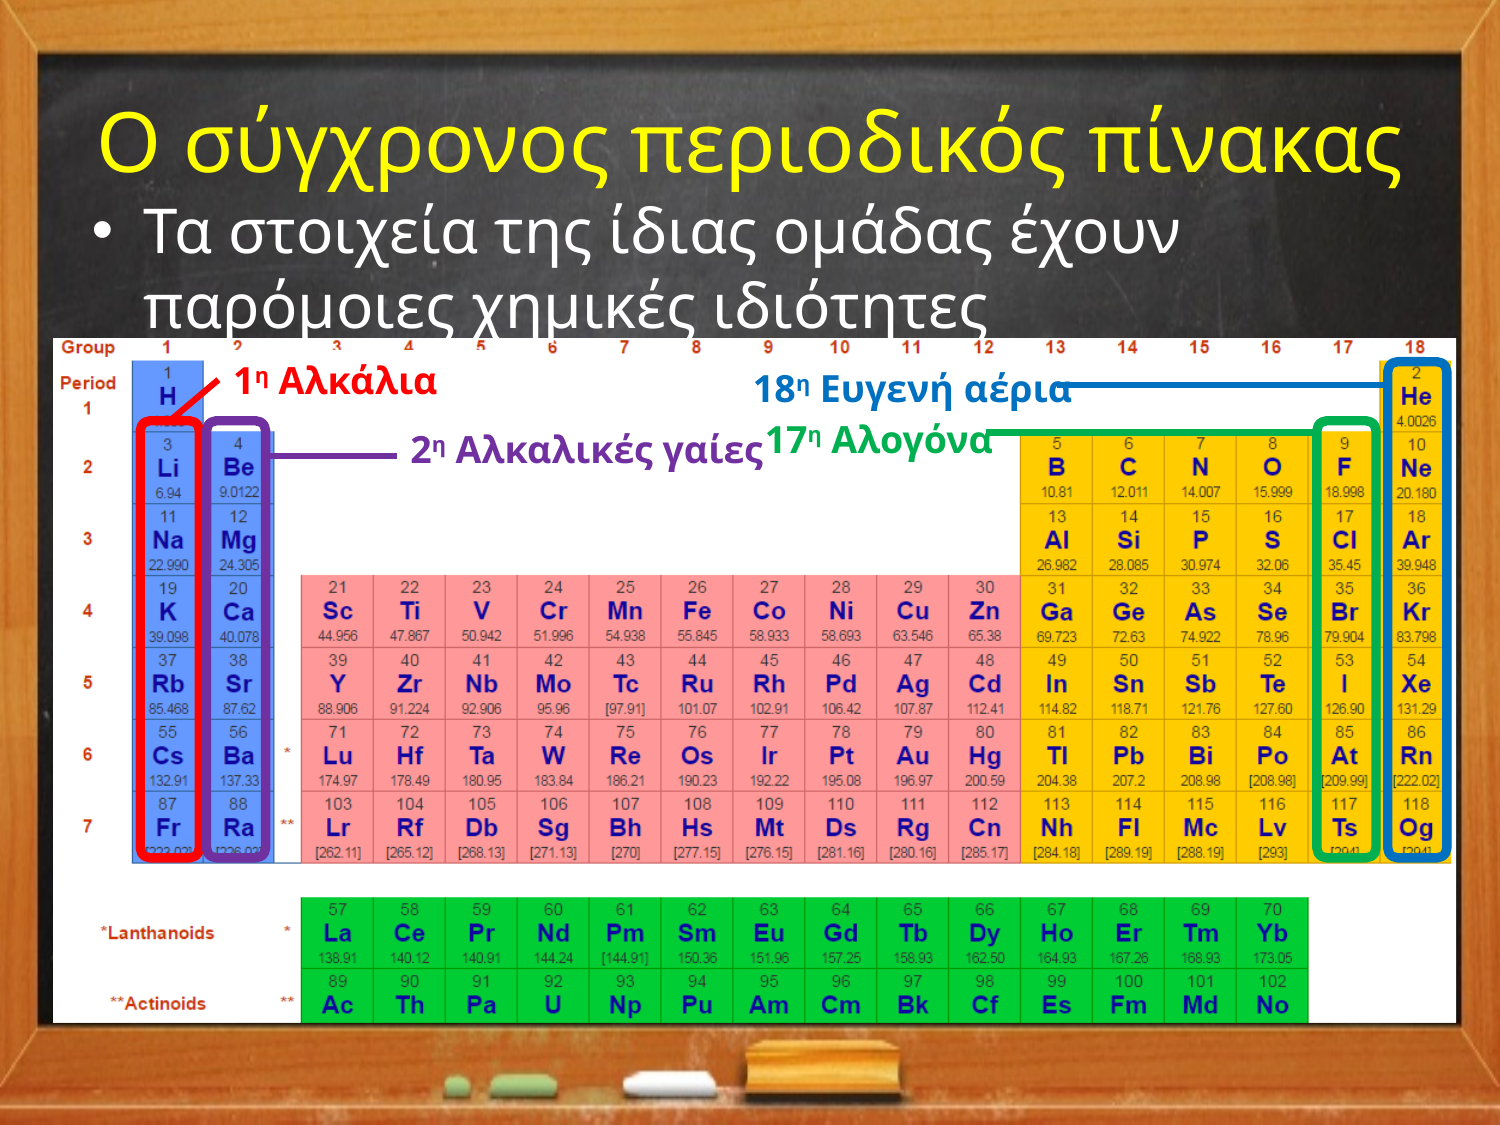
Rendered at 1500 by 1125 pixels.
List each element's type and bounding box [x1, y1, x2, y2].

picture [0, 0, 1500, 1125]
text_box [169, 379, 219, 421]
